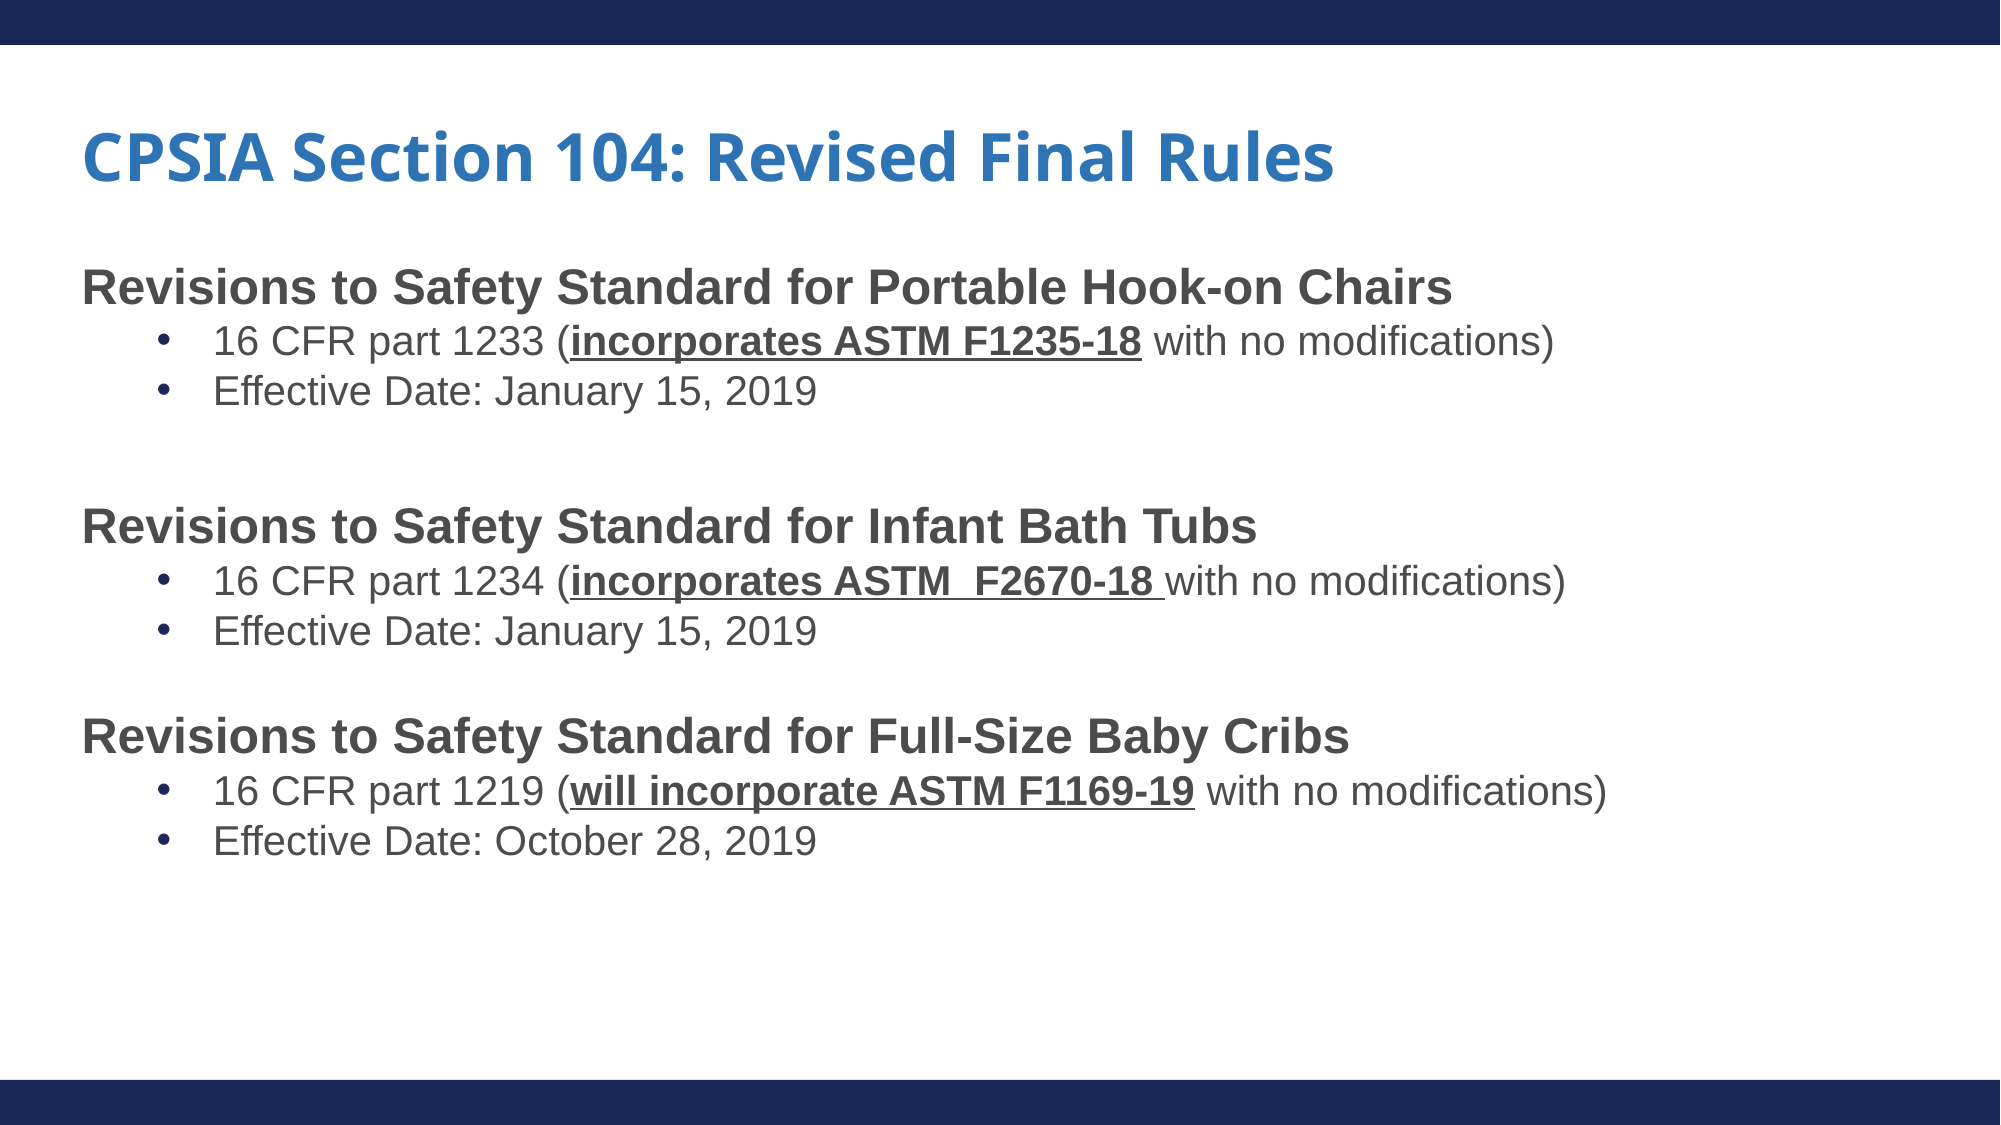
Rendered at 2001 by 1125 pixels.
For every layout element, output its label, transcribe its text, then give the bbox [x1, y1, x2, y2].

list Revisions to Safety Standard for Portable Hook-on Chairs 16 CFR part 1233 (incorporates ASTM F1235-18 with no modifications) Effective Date: January 15, 2019 Revisions to Safety Standard for Infant Bath Tubs 16 CFR part 1234 (incorporates ASTM F2670-18 with no modifications) Effective Date: January 15, 2019 Revisions to Safety Standard for Full-Size Baby Cribs 16 CFR part 1219 (will incorporate ASTM F1169-19 with no modifications) Effective Date: October 28, 2019 [66, 246, 1948, 1017]
title CPSIA Section 104: Revised Final Rules [66, 76, 1948, 233]
